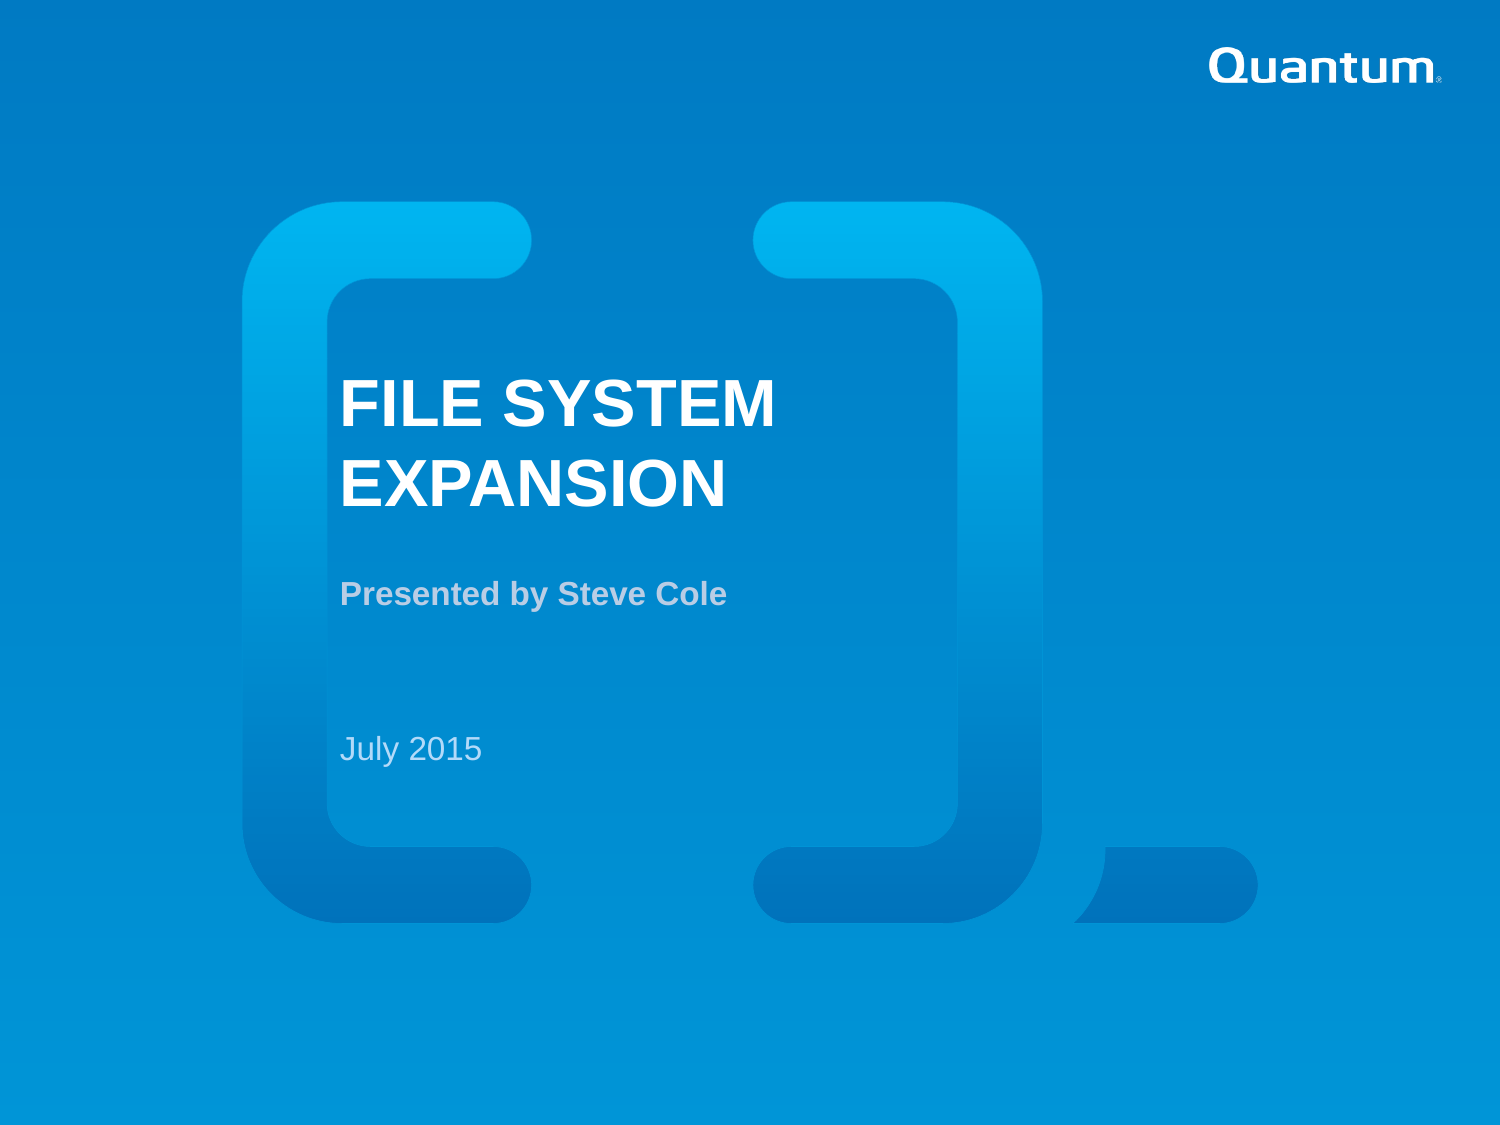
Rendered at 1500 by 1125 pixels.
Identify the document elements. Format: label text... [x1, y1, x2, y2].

picture [1209, 47, 1442, 83]
list Presented by Steve Cole [324, 564, 906, 688]
list July 2015 [324, 719, 908, 776]
list File System Expansion [324, 112, 904, 528]
